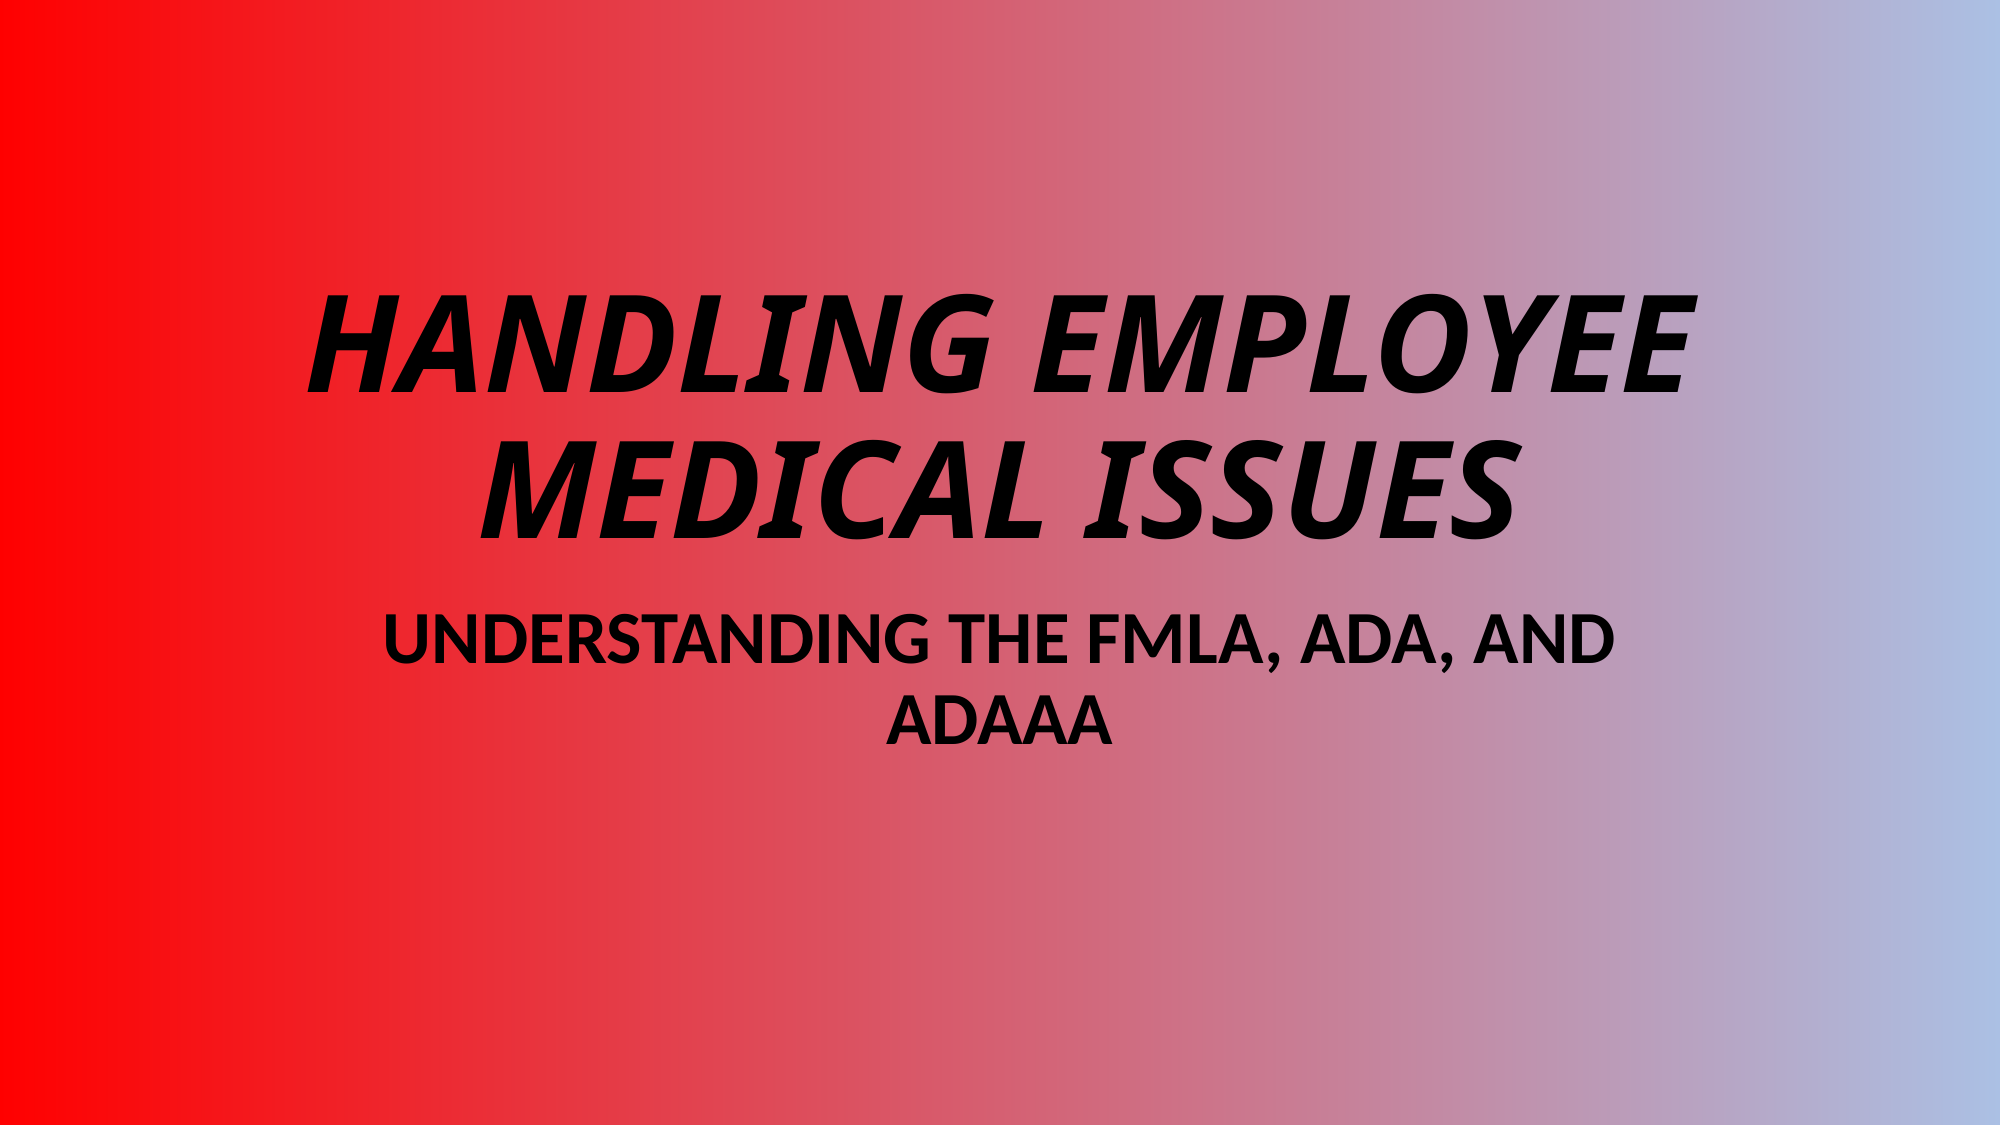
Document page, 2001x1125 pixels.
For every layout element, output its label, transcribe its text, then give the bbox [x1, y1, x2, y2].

title HANDLING EMPLOYEE MEDICAL ISSUES [249, 184, 1750, 576]
subtitle UNDERSTANDING THE FMLA, ADA, AND ADAAA [249, 590, 1750, 863]
